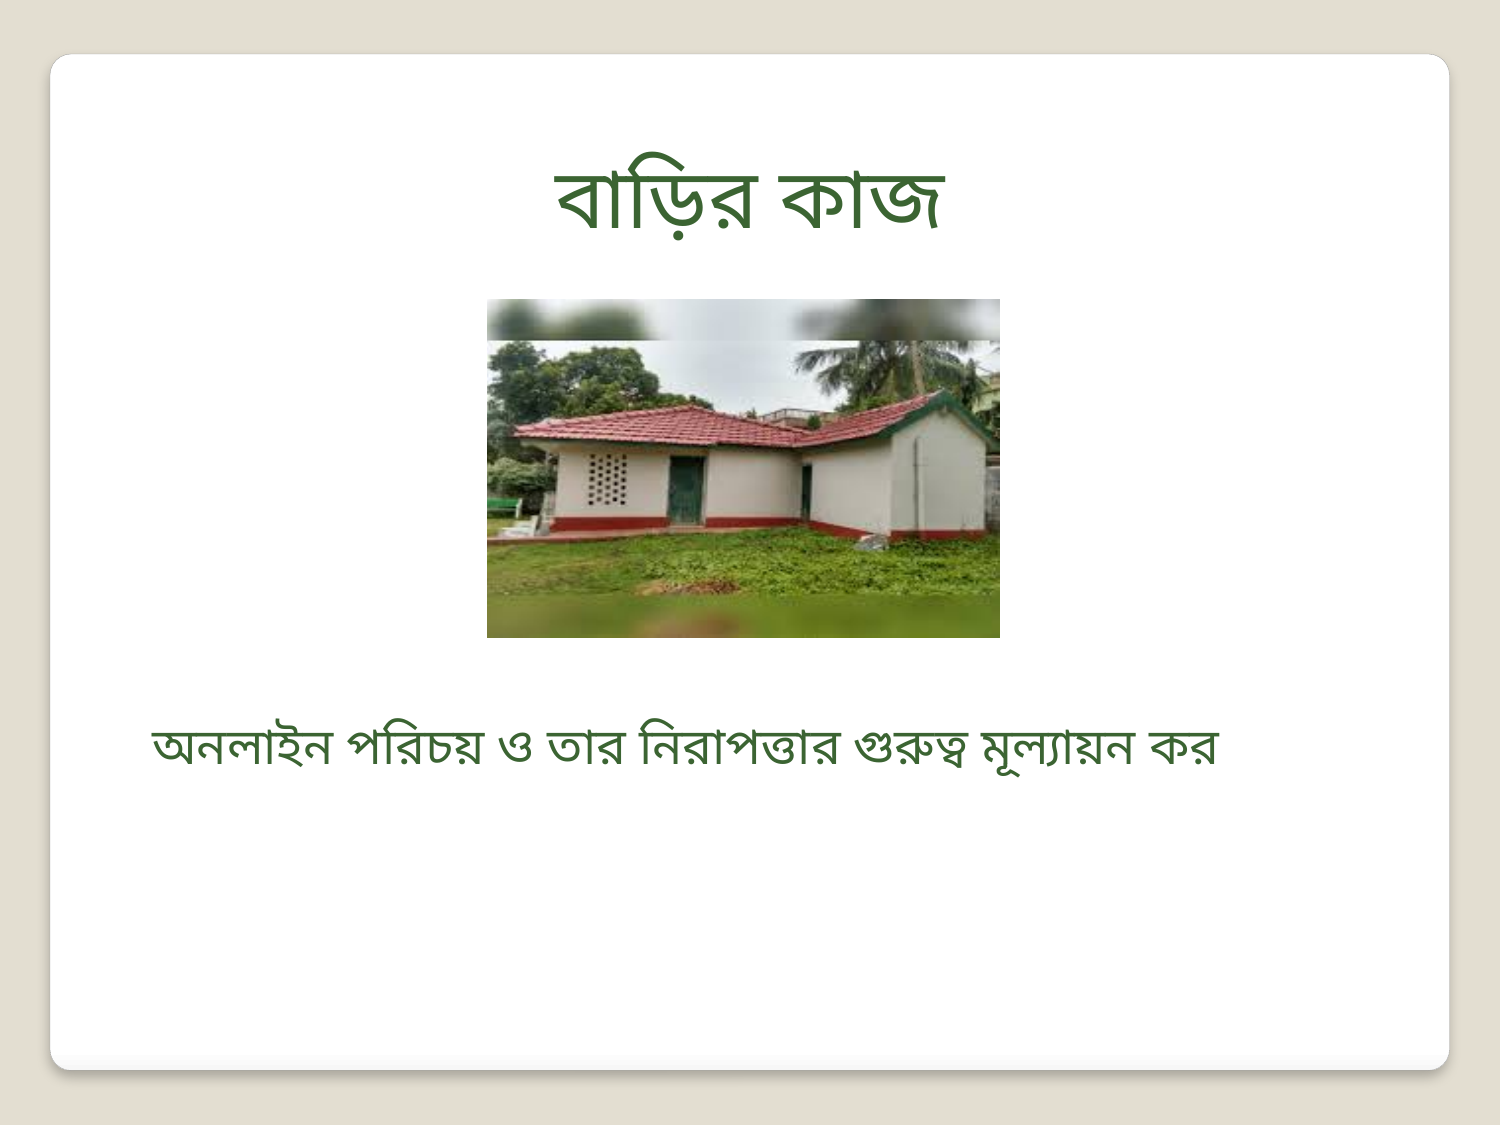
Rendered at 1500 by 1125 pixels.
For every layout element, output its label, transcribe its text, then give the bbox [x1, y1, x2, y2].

text_box বাড়ির কাজ [462, 137, 1038, 253]
text_box অনলাইন পরিচয় ও তার নিরাপত্তার গুরুত্ব মূল্যায়ন কর [137, 707, 1363, 782]
picture [487, 299, 1001, 638]
